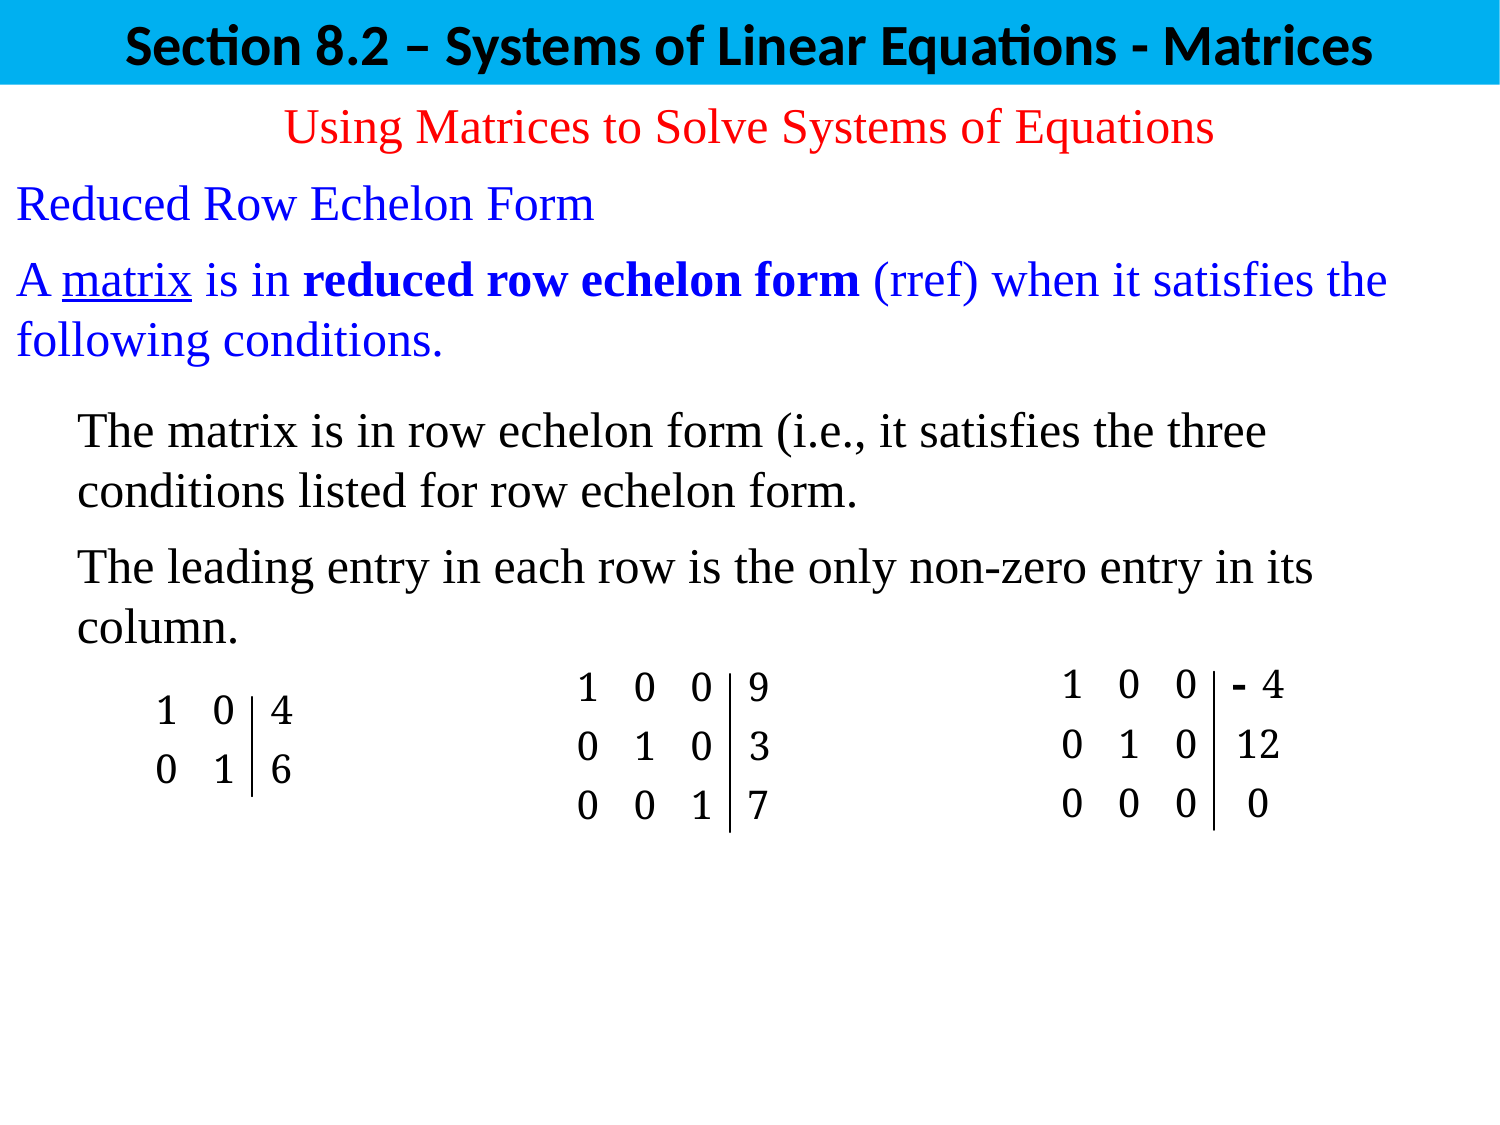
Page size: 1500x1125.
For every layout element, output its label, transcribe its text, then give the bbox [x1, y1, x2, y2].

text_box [571, 664, 777, 840]
text_box A matrix is in reduced row echelon form (rref) when it satisfies the following conditions. [1, 238, 1500, 374]
text_box Using Matrices to Solve Systems of Equations [0, 86, 1500, 161]
text_box The leading entry in each row is the only non-zero entry in its column. [62, 526, 1500, 661]
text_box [1055, 662, 1291, 838]
text_box The matrix is in row echelon form (i.e., it satisfies the three conditions listed for row echelon form. [62, 389, 1500, 525]
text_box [149, 687, 297, 804]
text_box Reduced Row Echelon Form [1, 163, 781, 238]
text_box Section 8.2 – Systems of Linear Equations - Matrices [0, 0, 1500, 85]
